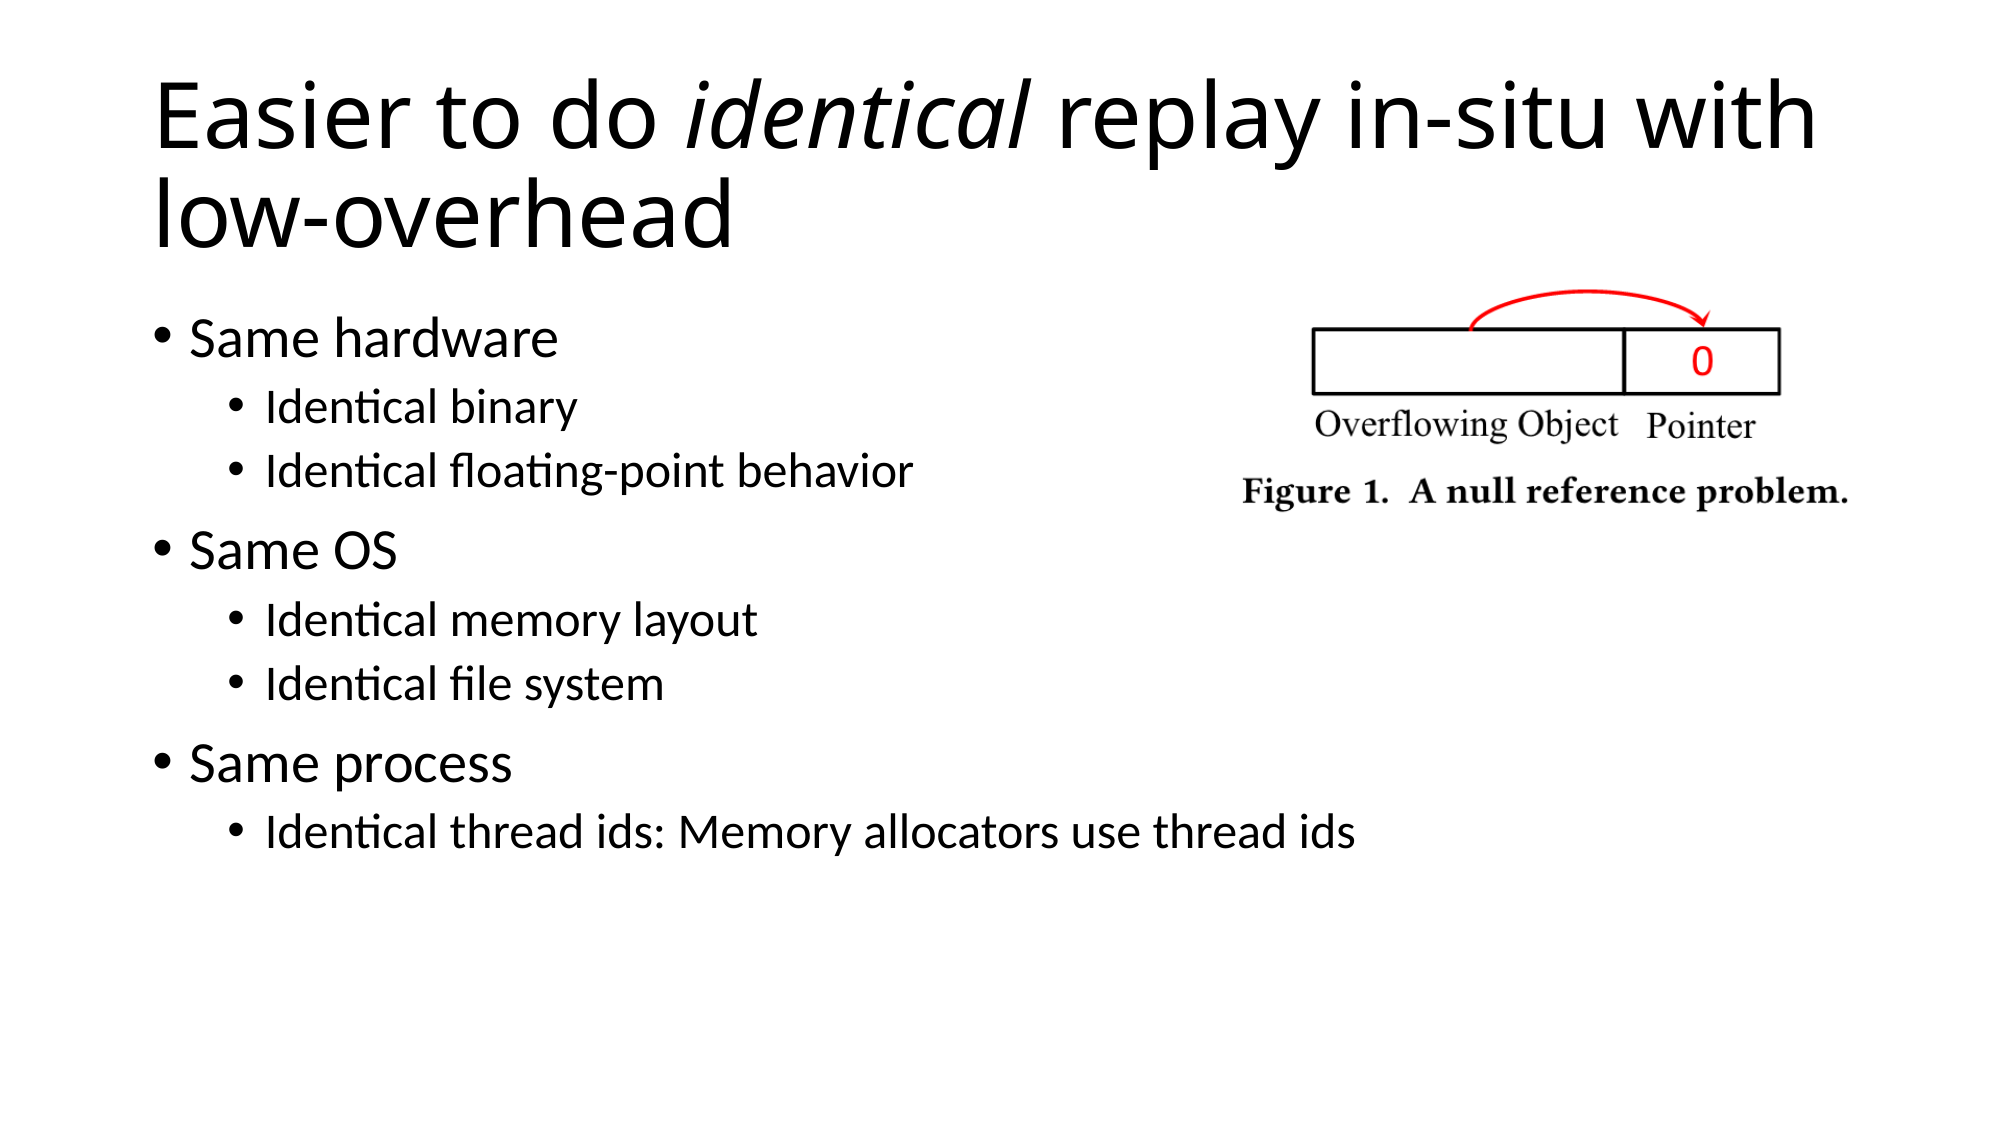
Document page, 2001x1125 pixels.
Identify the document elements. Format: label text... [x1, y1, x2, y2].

list Same hardware Identical binary Identical floating-point behavior Same OS Identical memory layout Identical file system Same process Identical thread ids: Memory allocators use thread ids [137, 299, 1863, 1014]
title Easier to do identical replay in-situ with low-overhead [137, 59, 1863, 278]
picture [1197, 277, 1890, 532]
